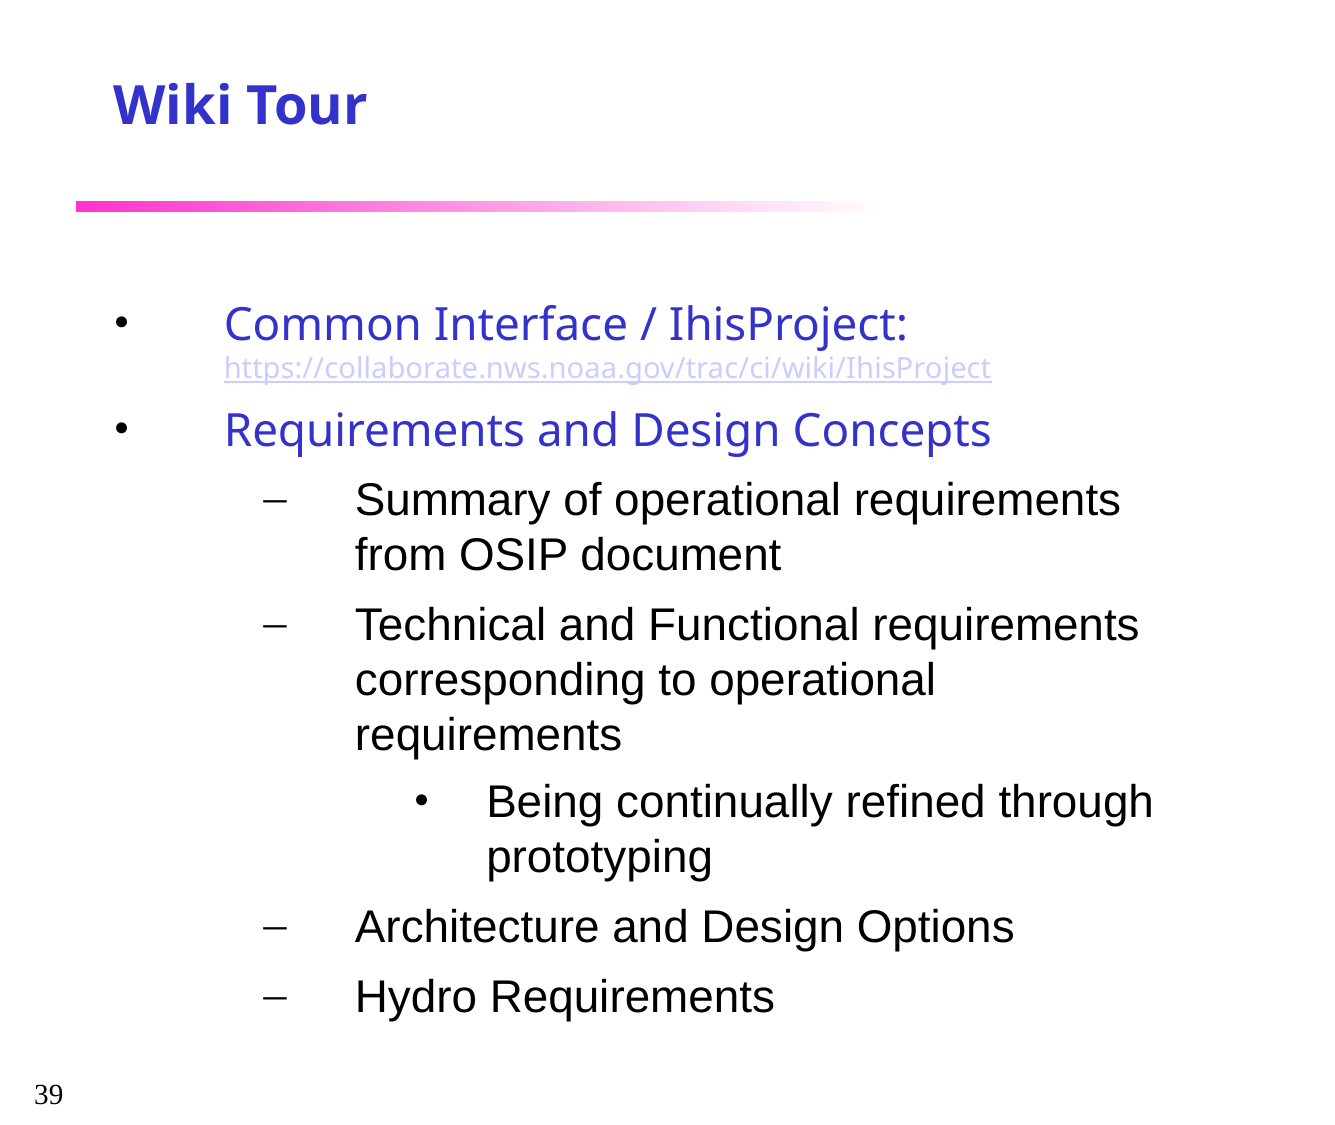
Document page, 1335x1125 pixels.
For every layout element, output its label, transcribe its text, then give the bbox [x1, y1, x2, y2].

list Common Interface / IhisProject: https://collaborate.nws.noaa.gov/trac/ci/wiki/IhisProject Requirements and Design Concepts Summary of operational requirements from OSIP document Technical and Functional requirements corresponding to operational requirements Being continually refined through prototyping Architecture and Design Options Hydro Requirements [99, 287, 1227, 1006]
title Wiki Tour [99, 18, 1227, 187]
slide_number 39 [12, 1072, 78, 1119]
